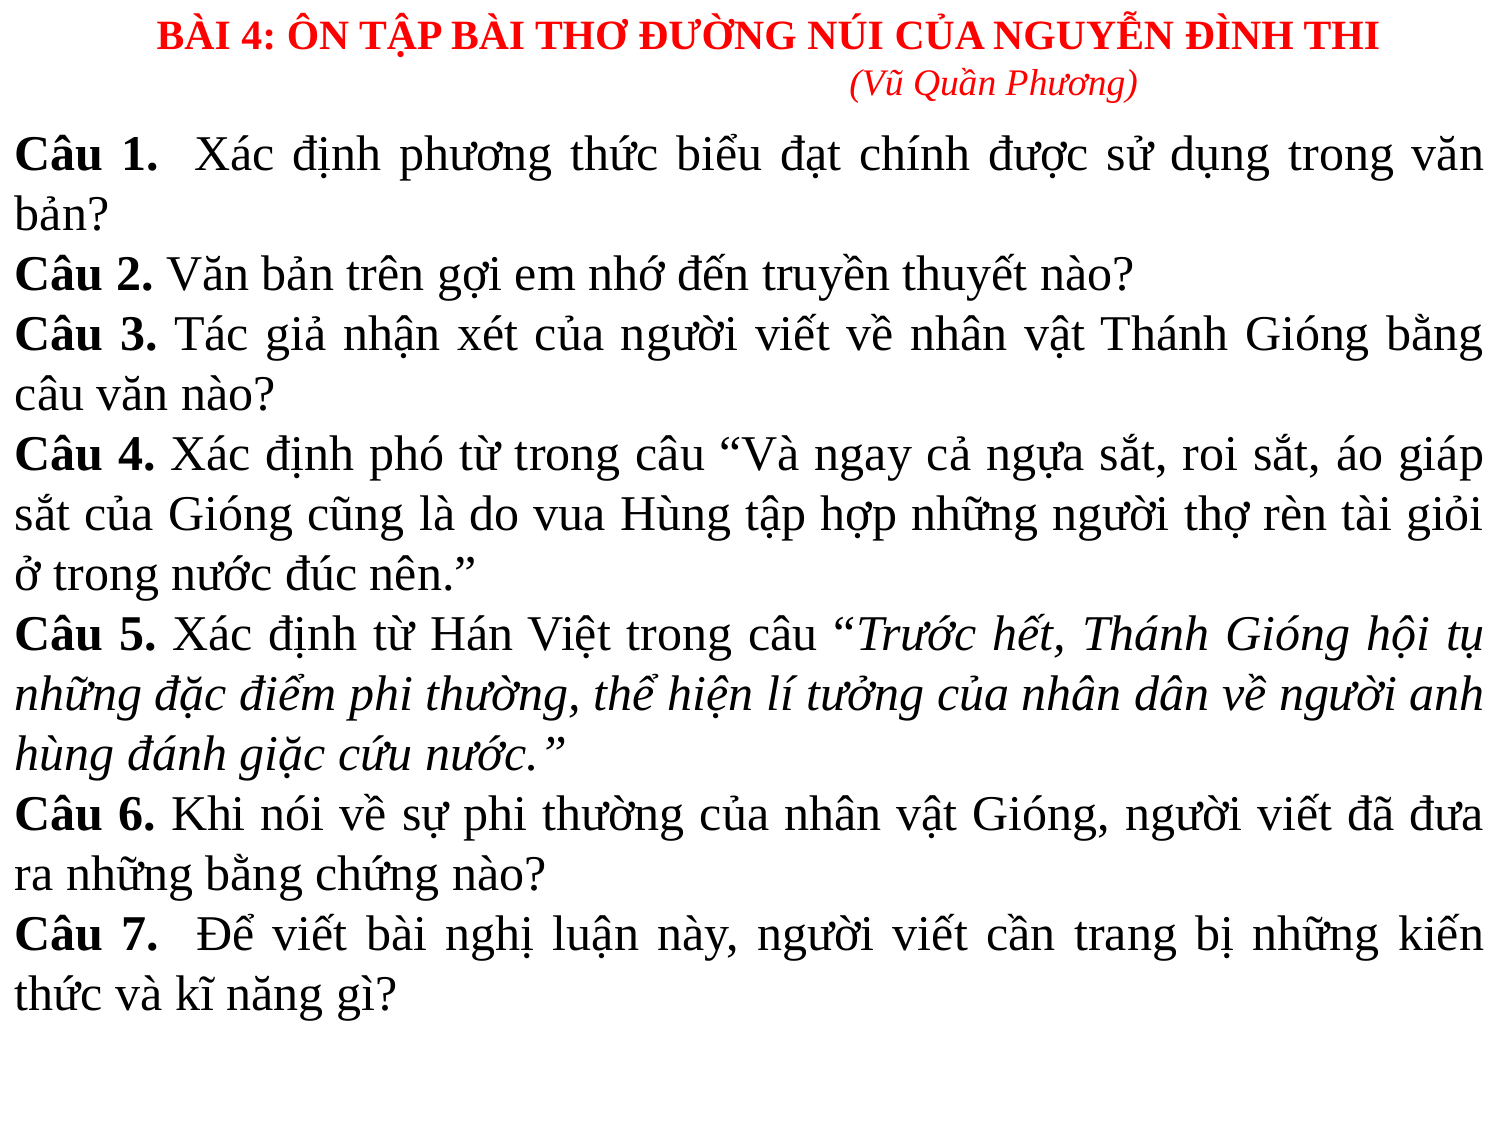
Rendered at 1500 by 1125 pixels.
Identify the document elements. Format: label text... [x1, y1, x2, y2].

text_box BÀI 4: ÔN TẬP BÀI THƠ ĐƯỜNG NÚI CỦA NGUYỄN ĐÌNH THI (Vũ Quần Phương) [0, 0, 1500, 112]
text_box Câu 1. Xác định phương thức biểu đạt chính được sử dụng trong văn bản? Câu 2. Văn bản trên gợi em nhớ đến truyền thuyết nào? Câu 3. Tác giả nhận xét của người viết về nhân vật Thánh Gióng bằng câu văn nào? Câu 4. Xác định phó từ trong câu “Và ngay cả ngựa sắt, roi sắt, áo giáp sắt của Gióng cũng là do vua Hùng tập hợp những người thợ rèn tài giỏi ở trong nước đúc nên.” Câu 5. Xác định từ Hán Việt trong câu “Trước hết, Thánh Gióng hội tụ những đặc điểm phi thường, thể hiện lí tưởng của nhân dân về người anh hùng đánh giặc cứu nước.” Câu 6. Khi nói về sự phi thường của nhân vật Gióng, người viết đã đưa ra những bằng chứng nào? Câu 7. Để viết bài nghị luận này, người viết cần trang bị những kiến thức và kĩ năng gì? [0, 112, 1500, 1098]
